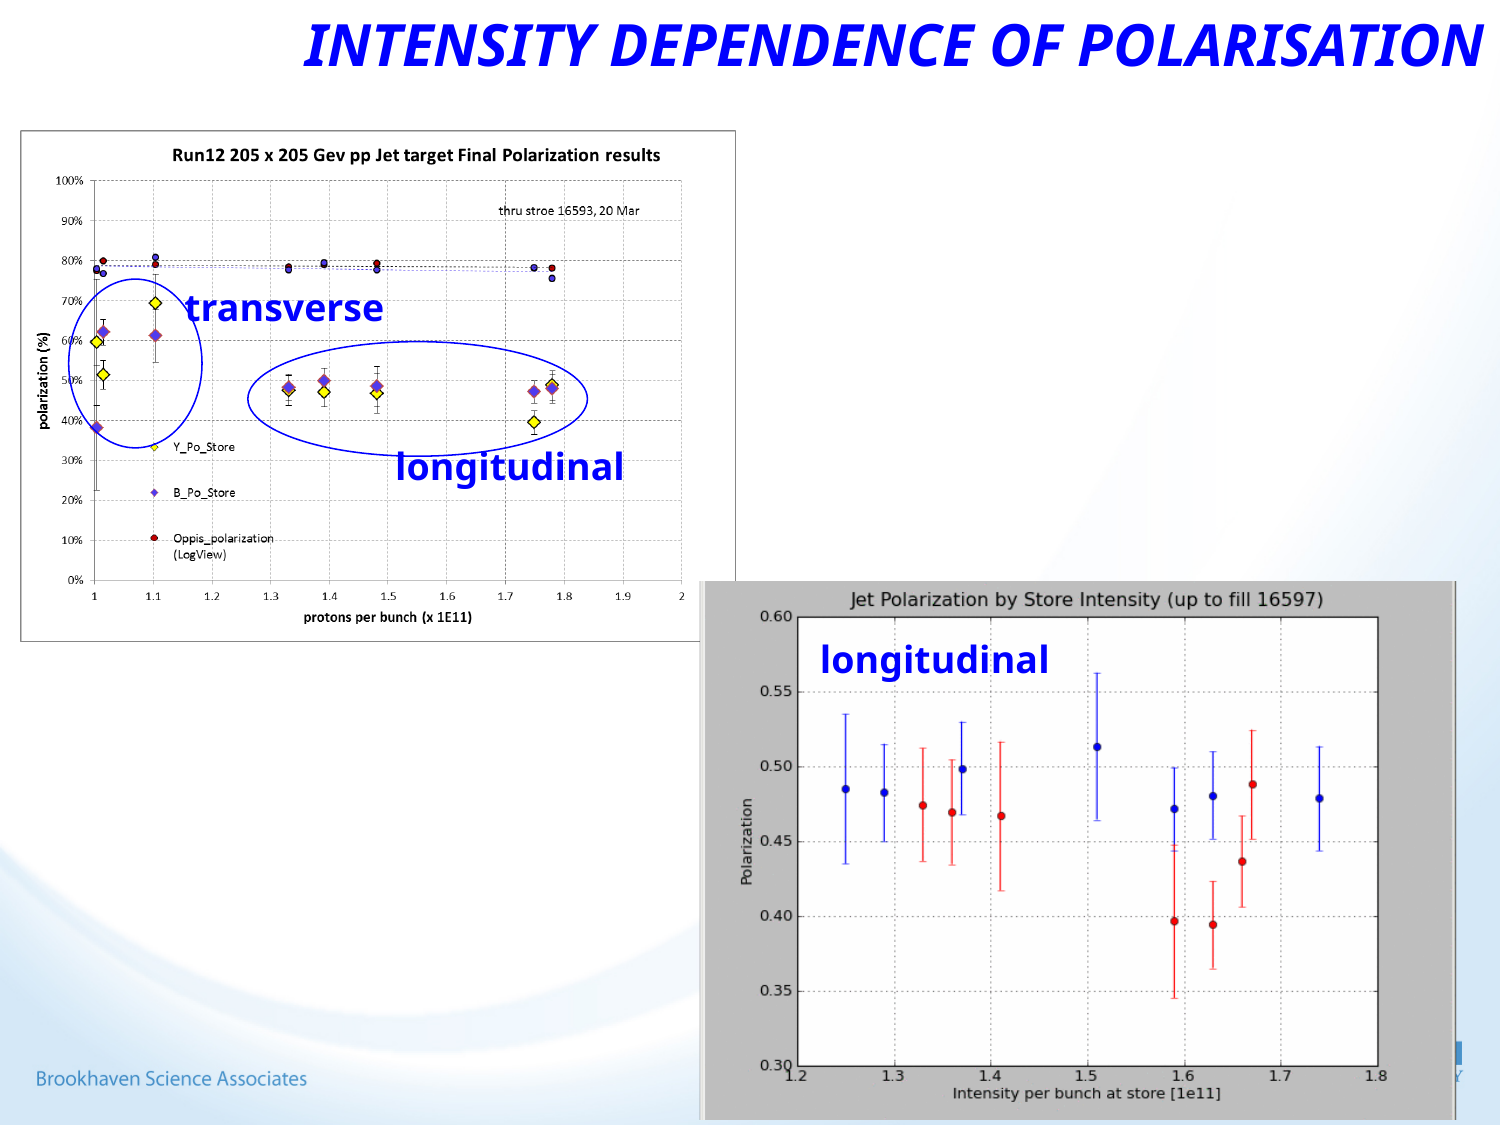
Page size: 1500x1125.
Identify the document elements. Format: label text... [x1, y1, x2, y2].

title Intensity Dependence of Polarisation [0, 0, 1500, 101]
picture [0, 101, 1500, 1125]
